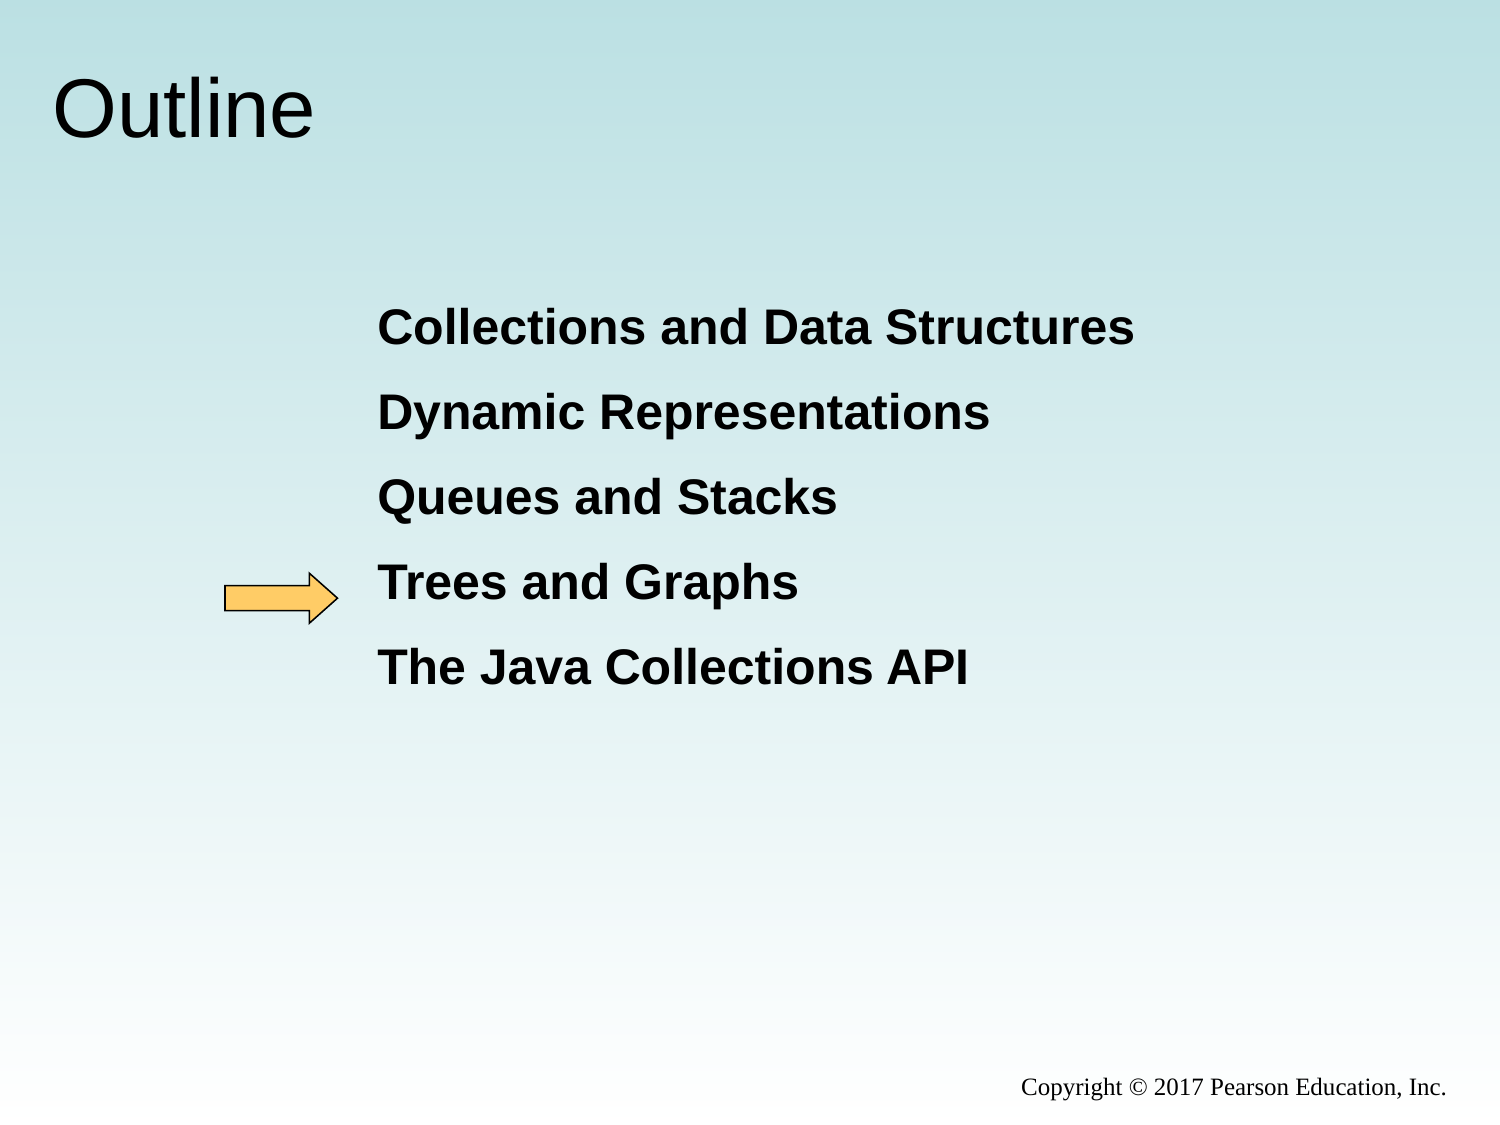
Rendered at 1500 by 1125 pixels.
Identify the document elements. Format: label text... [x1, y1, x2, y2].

text_box Collections and Data Structures Dynamic Representations Queues and Stacks Trees and Graphs The Java Collections API [362, 287, 1388, 703]
text_box [225, 573, 338, 624]
footer Copyright © 2017 Pearson Education, Inc. [549, 1062, 1463, 1114]
title Outline [37, 45, 1463, 163]
